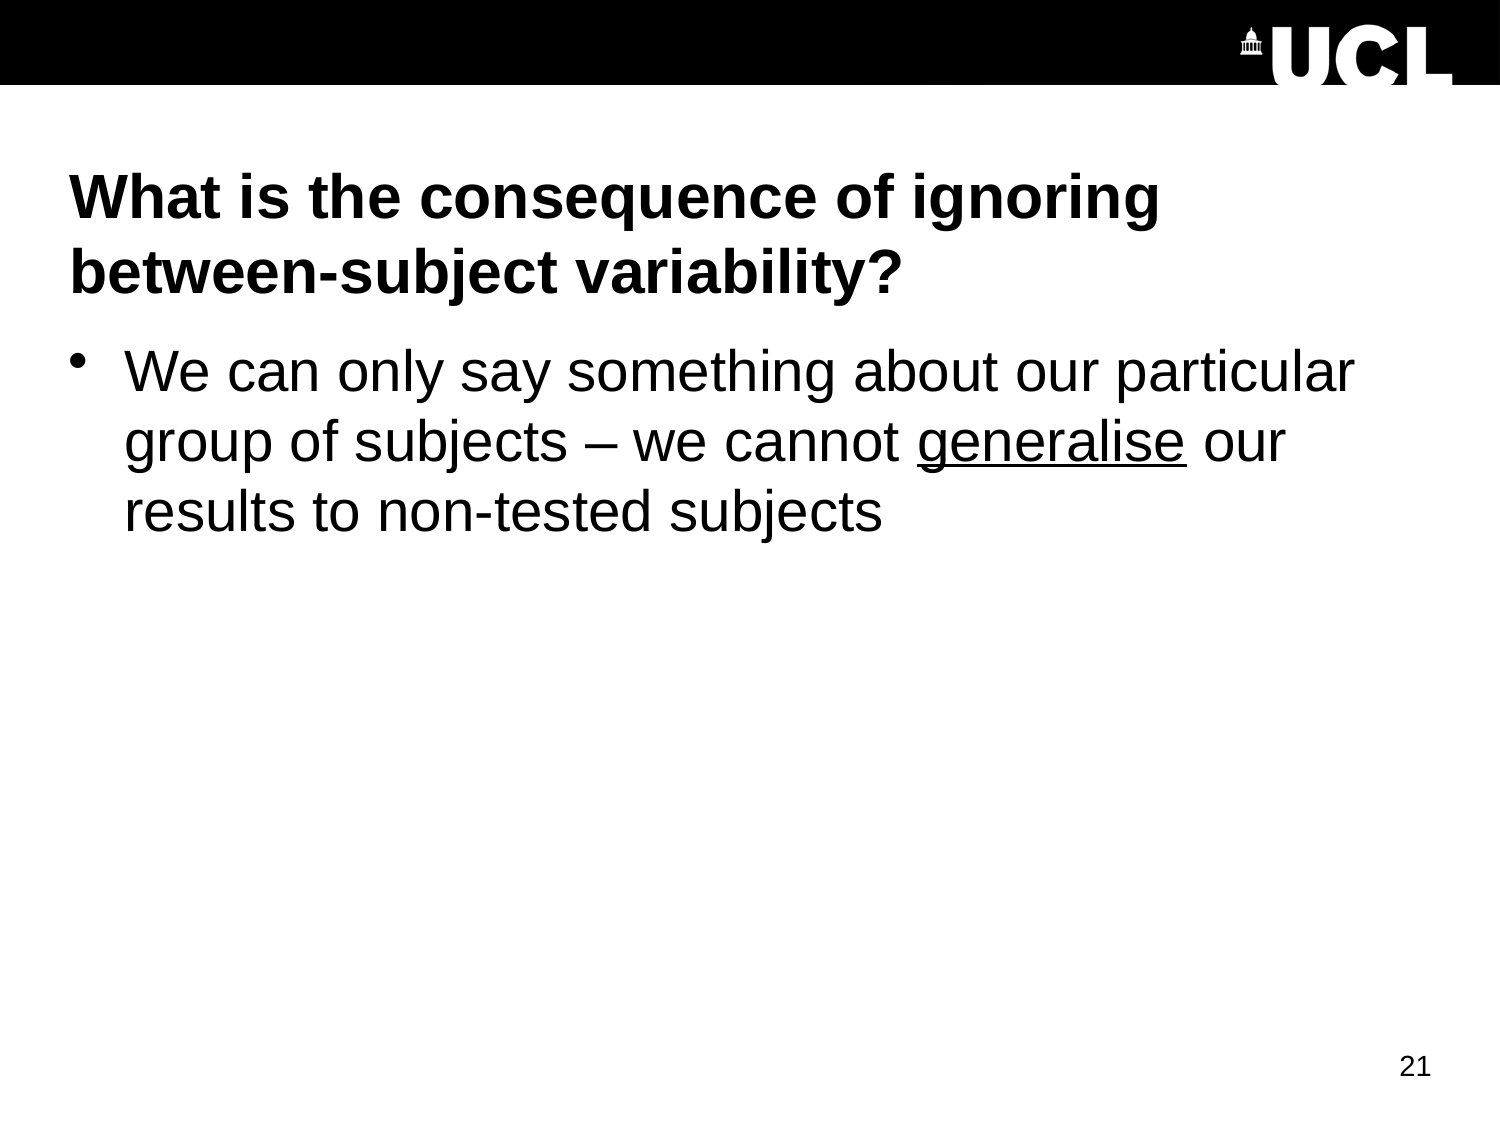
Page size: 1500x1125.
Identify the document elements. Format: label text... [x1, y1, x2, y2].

slide_number 21 [1281, 1039, 1447, 1118]
title What is the consequence of ignoring between-subject variability? [54, 148, 1447, 256]
picture [0, 0, 1500, 85]
list We can only say something about our particular group of subjects – we cannot generalise our results to non-tested subjects [53, 243, 1446, 1012]
